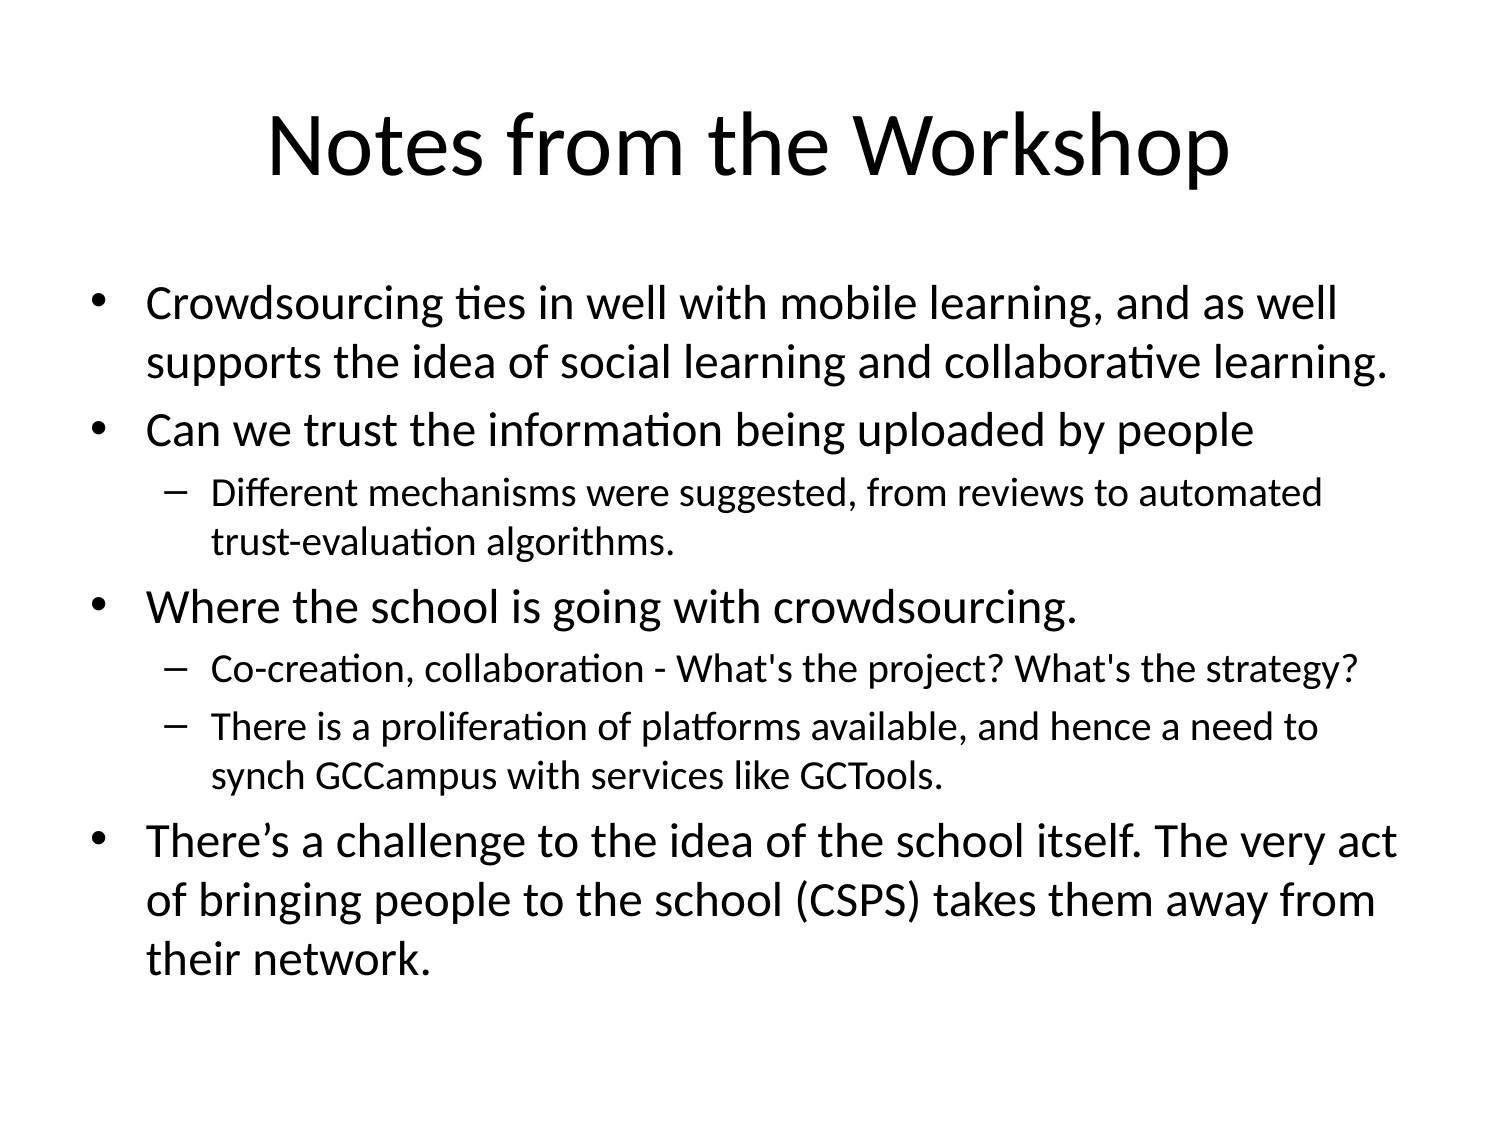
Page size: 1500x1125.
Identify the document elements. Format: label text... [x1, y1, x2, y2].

title Notes from the Workshop [75, 45, 1425, 233]
list Crowdsourcing ties in well with mobile learning, and as well supports the idea of social learning and collaborative learning. Can we trust the information being uploaded by people Different mechanisms were suggested, from reviews to automated trust-evaluation algorithms. Where the school is going with crowdsourcing. Co-creation, collaboration - What's the project? What's the strategy? There is a proliferation of platforms available, and hence a need to synch GCCampus with services like GCTools. There’s a challenge to the idea of the school itself. The very act of bringing people to the school (CSPS) takes them away from their network. [75, 262, 1425, 1005]
